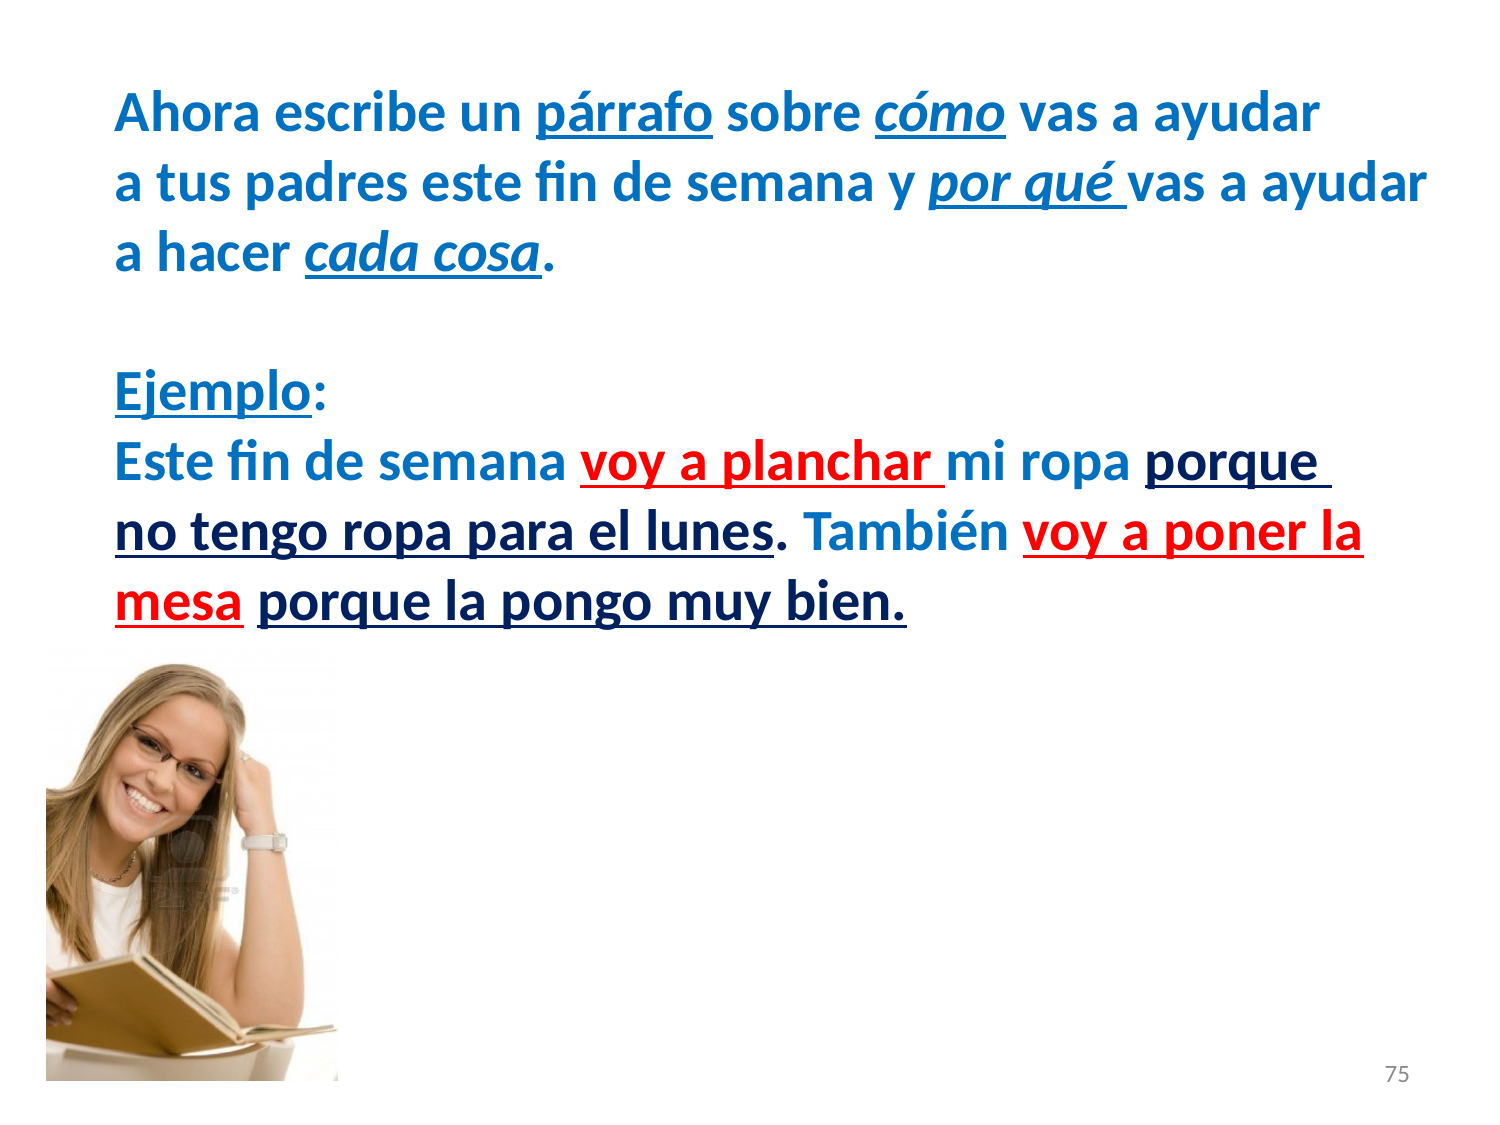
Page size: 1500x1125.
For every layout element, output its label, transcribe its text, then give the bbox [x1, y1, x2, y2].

picture [46, 645, 338, 1081]
slide_number 75 [1074, 1042, 1425, 1103]
text_box Ahora escribe un párrafo sobre cómo vas a ayudar a tus padres este fin de semana y por qué vas a ayudar a hacer cada cosa. Ejemplo: Este fin de semana voy a planchar mi ropa porque no tengo ropa para el lunes. También voy a poner la mesa porque la pongo muy bien. [100, 65, 1444, 640]
